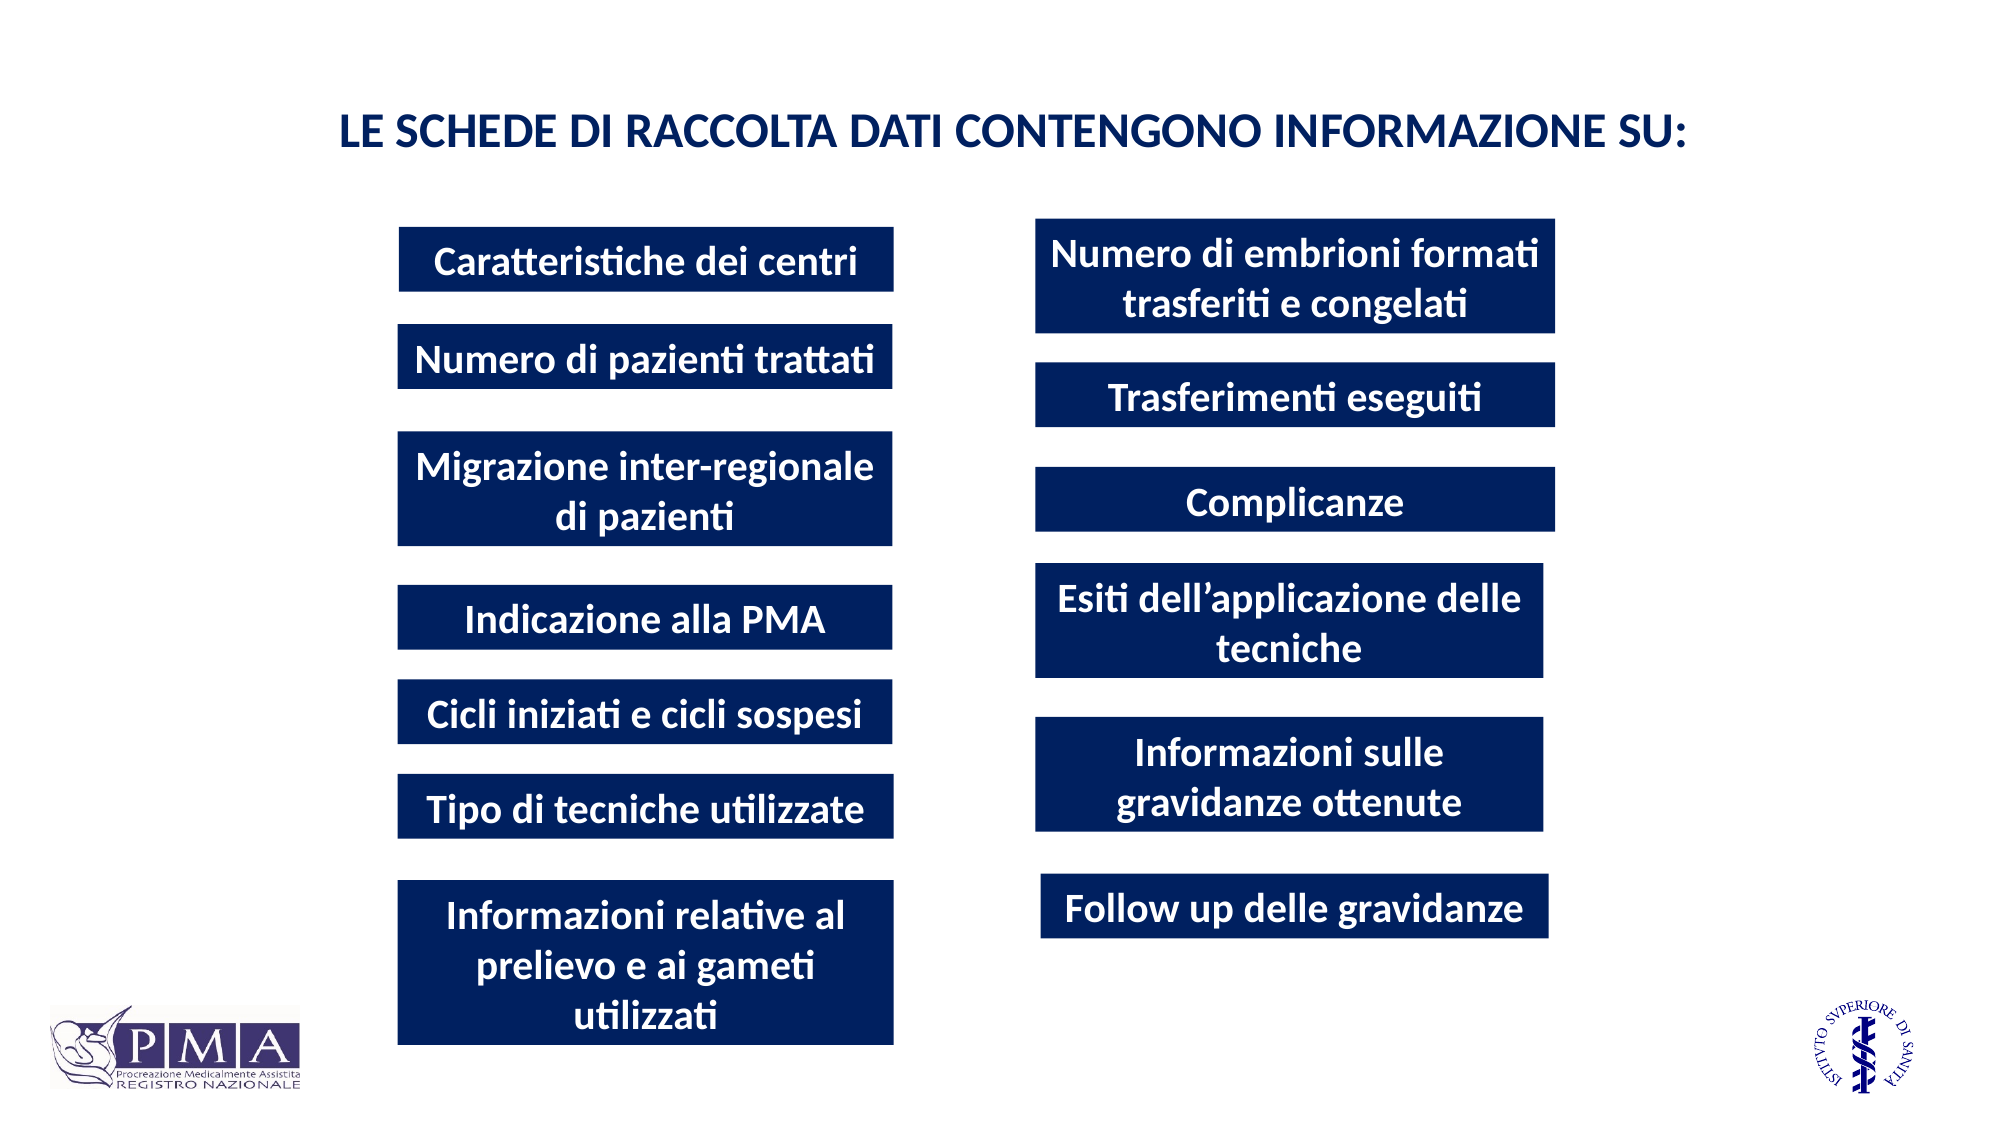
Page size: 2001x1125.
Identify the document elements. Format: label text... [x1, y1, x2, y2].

text_box LE SCHEDE DI RACCOLTA DATI CONTENGONO INFORMAZIONE SU: [264, 90, 1764, 166]
text_box Numero di embrioni formati trasferiti e congelati [1035, 218, 1556, 334]
text_box Esiti dell’applicazione delle tecniche [1035, 563, 1544, 678]
text_box Cicli iniziati e cicli sospesi [397, 679, 893, 745]
picture [50, 1005, 300, 1089]
text_box Numero di pazienti trattati [397, 324, 893, 389]
text_box Informazioni relative al prelievo e ai gameti utilizzati [397, 880, 894, 1045]
text_box Migrazione inter-regionale di pazienti [397, 431, 893, 547]
text_box Follow up delle gravidanze [1040, 873, 1549, 939]
text_box Caratteristiche dei centri [398, 226, 894, 292]
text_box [1814, 1000, 1914, 1094]
text_box Informazioni sulle gravidanze ottenute [1035, 716, 1544, 832]
text_box Complicanze [1035, 466, 1556, 532]
text_box Indicazione alla PMA [397, 584, 893, 650]
text_box Trasferimenti eseguiti [1035, 362, 1556, 428]
text_box Tipo di tecniche utilizzate [397, 773, 894, 839]
